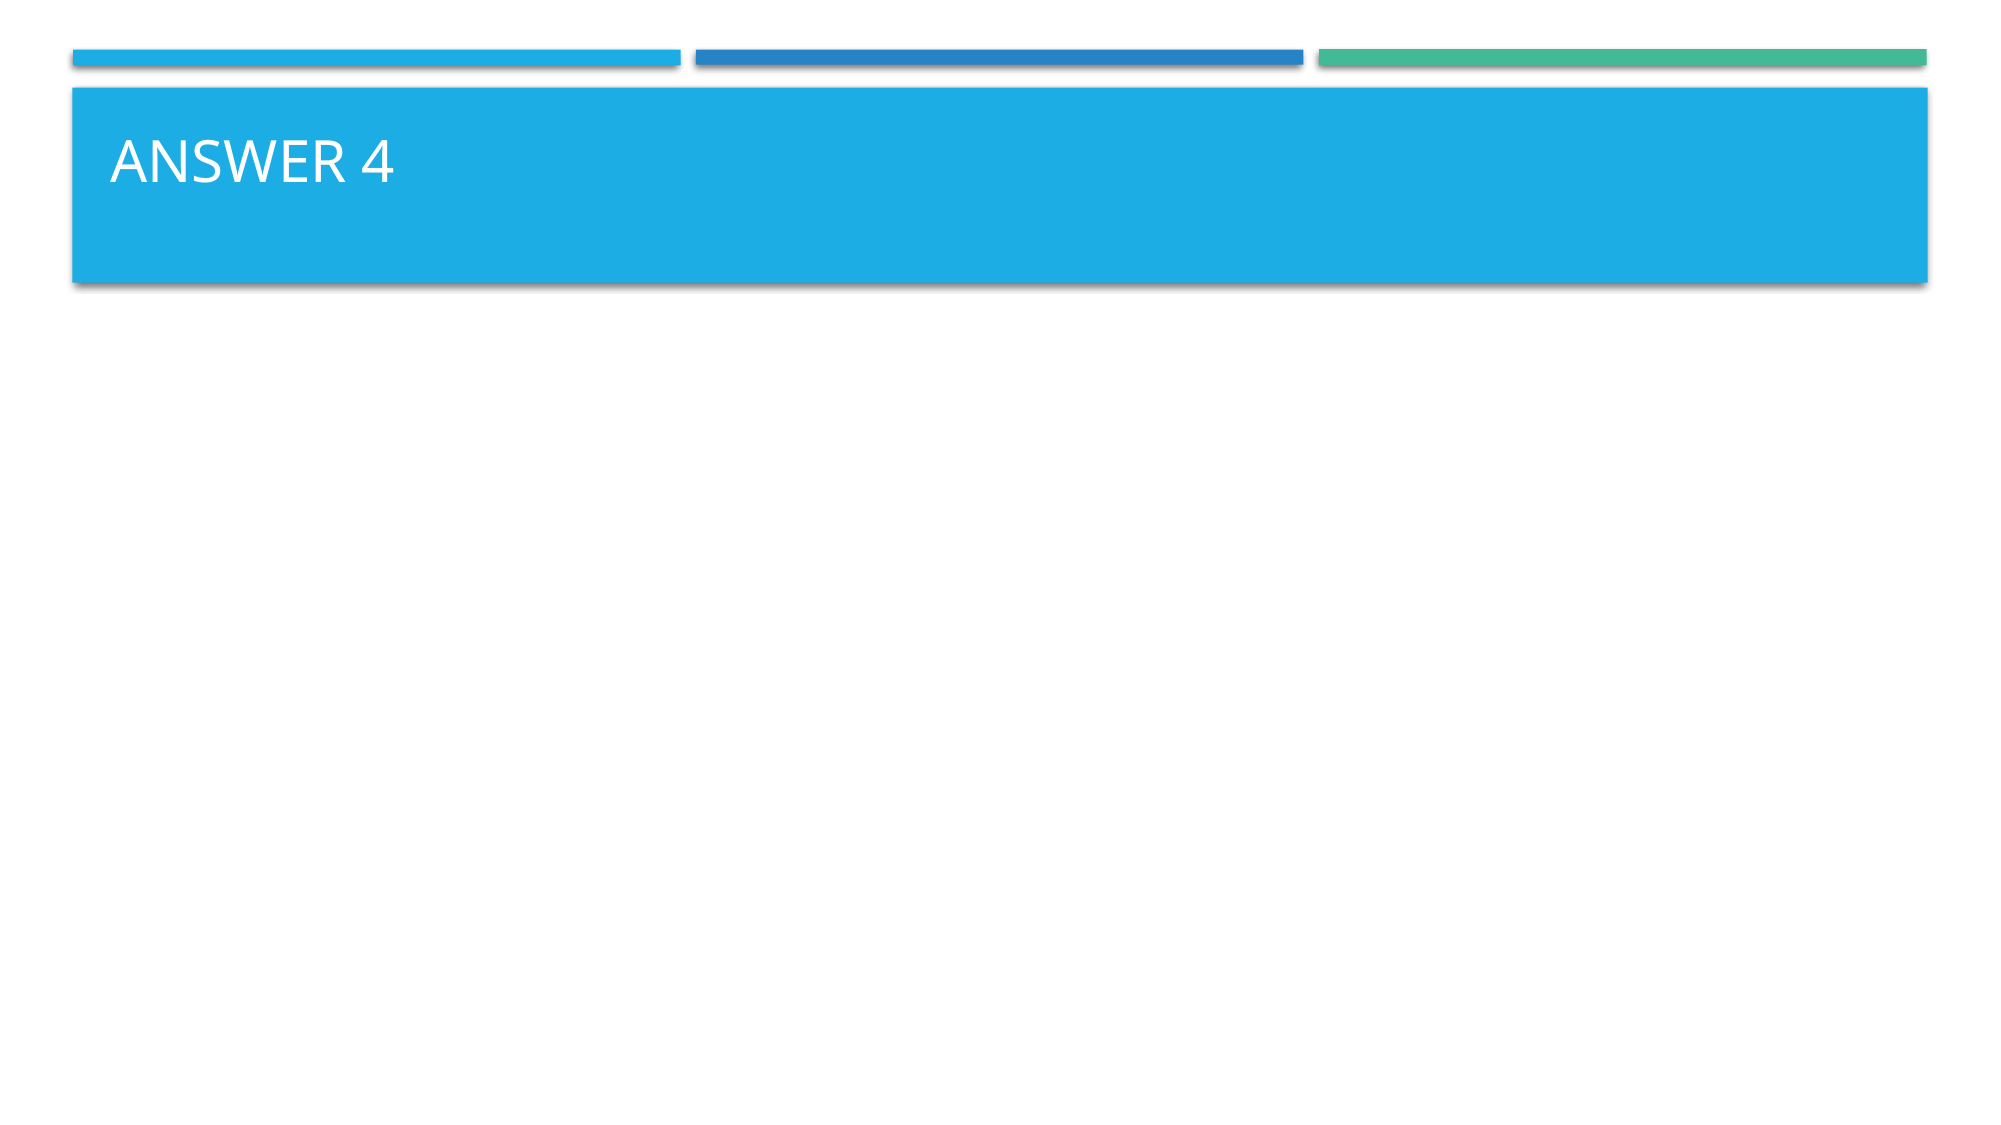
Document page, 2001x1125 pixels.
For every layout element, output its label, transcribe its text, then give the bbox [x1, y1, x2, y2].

title Answer 4 [95, 116, 1905, 283]
